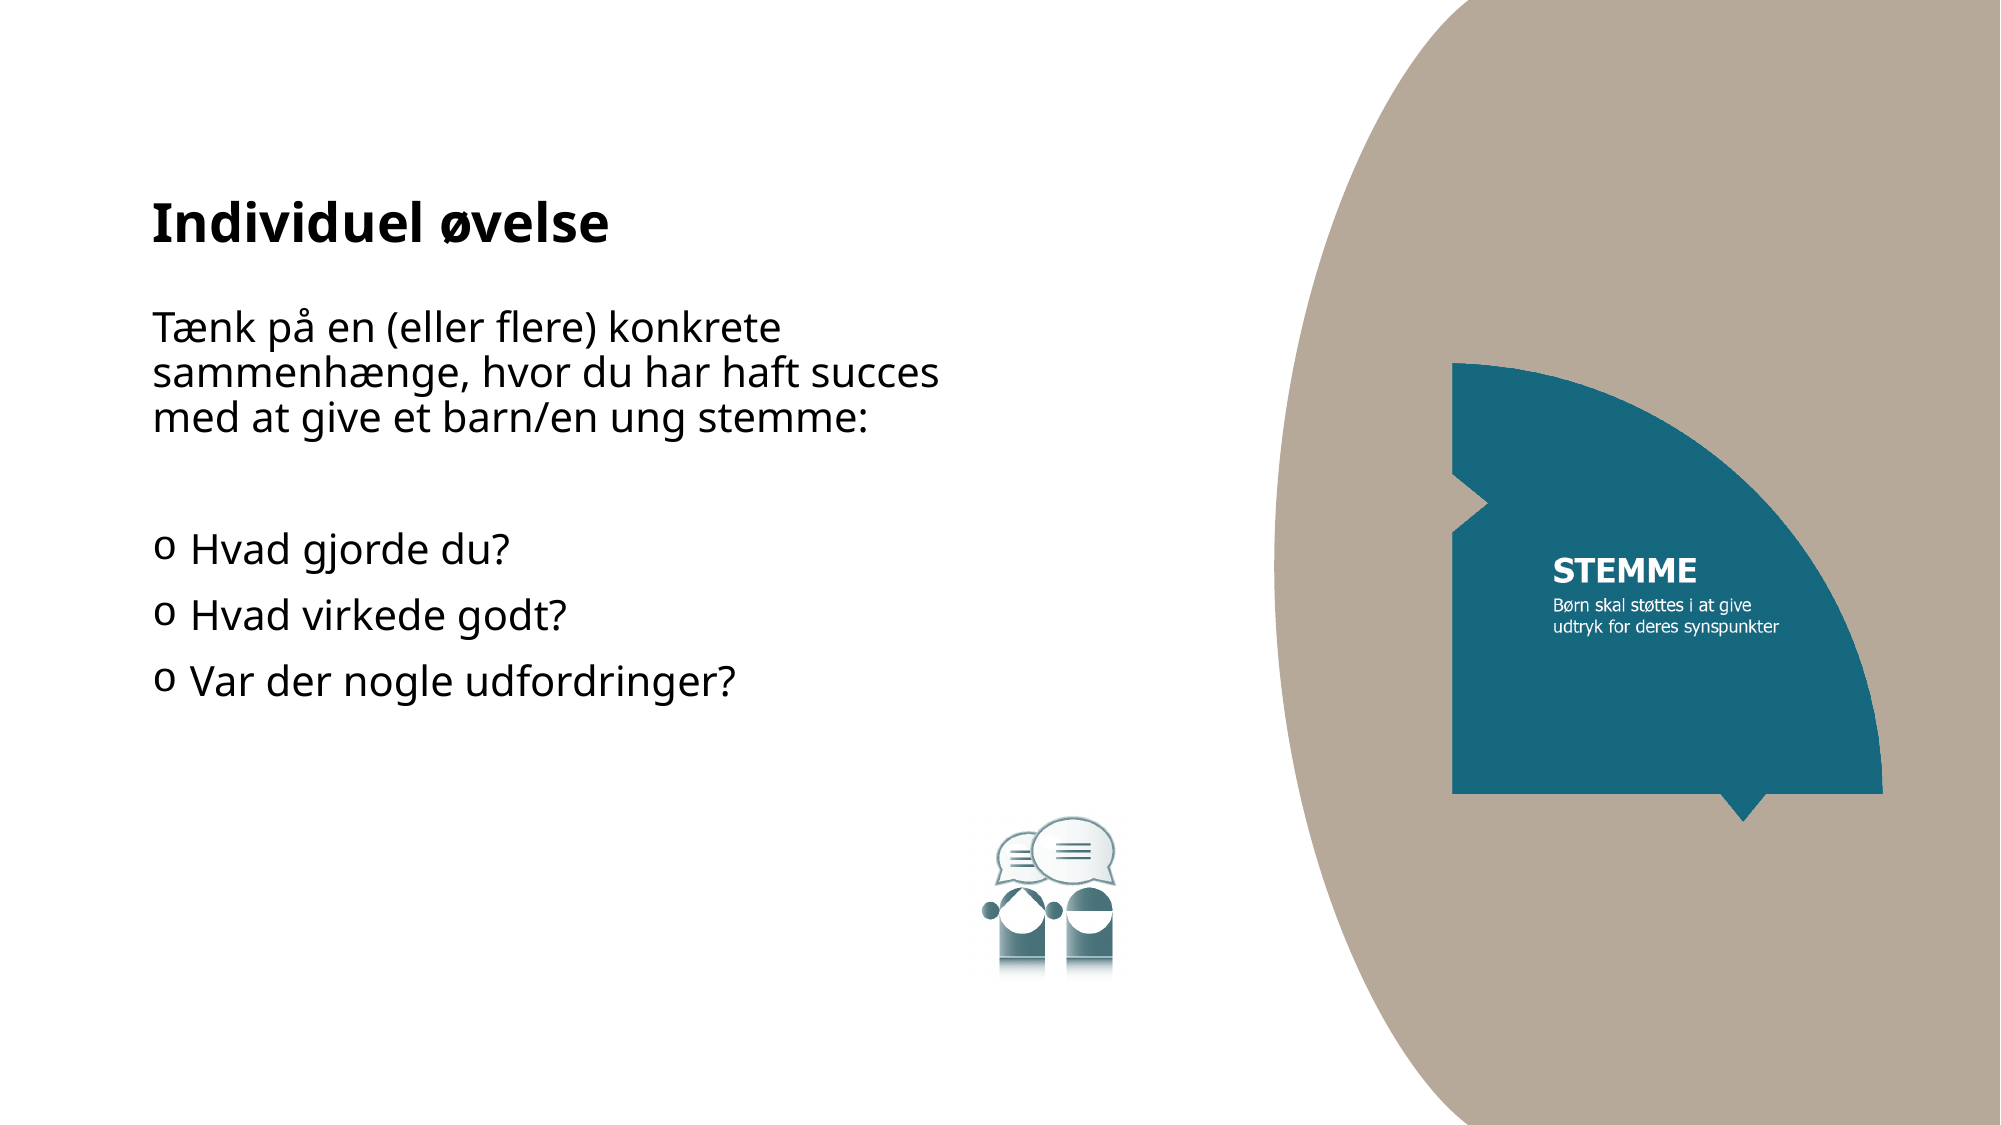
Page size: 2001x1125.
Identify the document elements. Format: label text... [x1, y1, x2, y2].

title Individuel øvelse [137, 44, 1342, 262]
picture [1452, 363, 1883, 822]
list Tænk på en (eller flere) konkrete sammenhænge, hvor du har haft succes med at give et barn/en ung stemme: Hvad gjorde du? Hvad virkede godt? Var der nogle udfordringer? [137, 299, 988, 1014]
picture [963, 806, 1143, 986]
